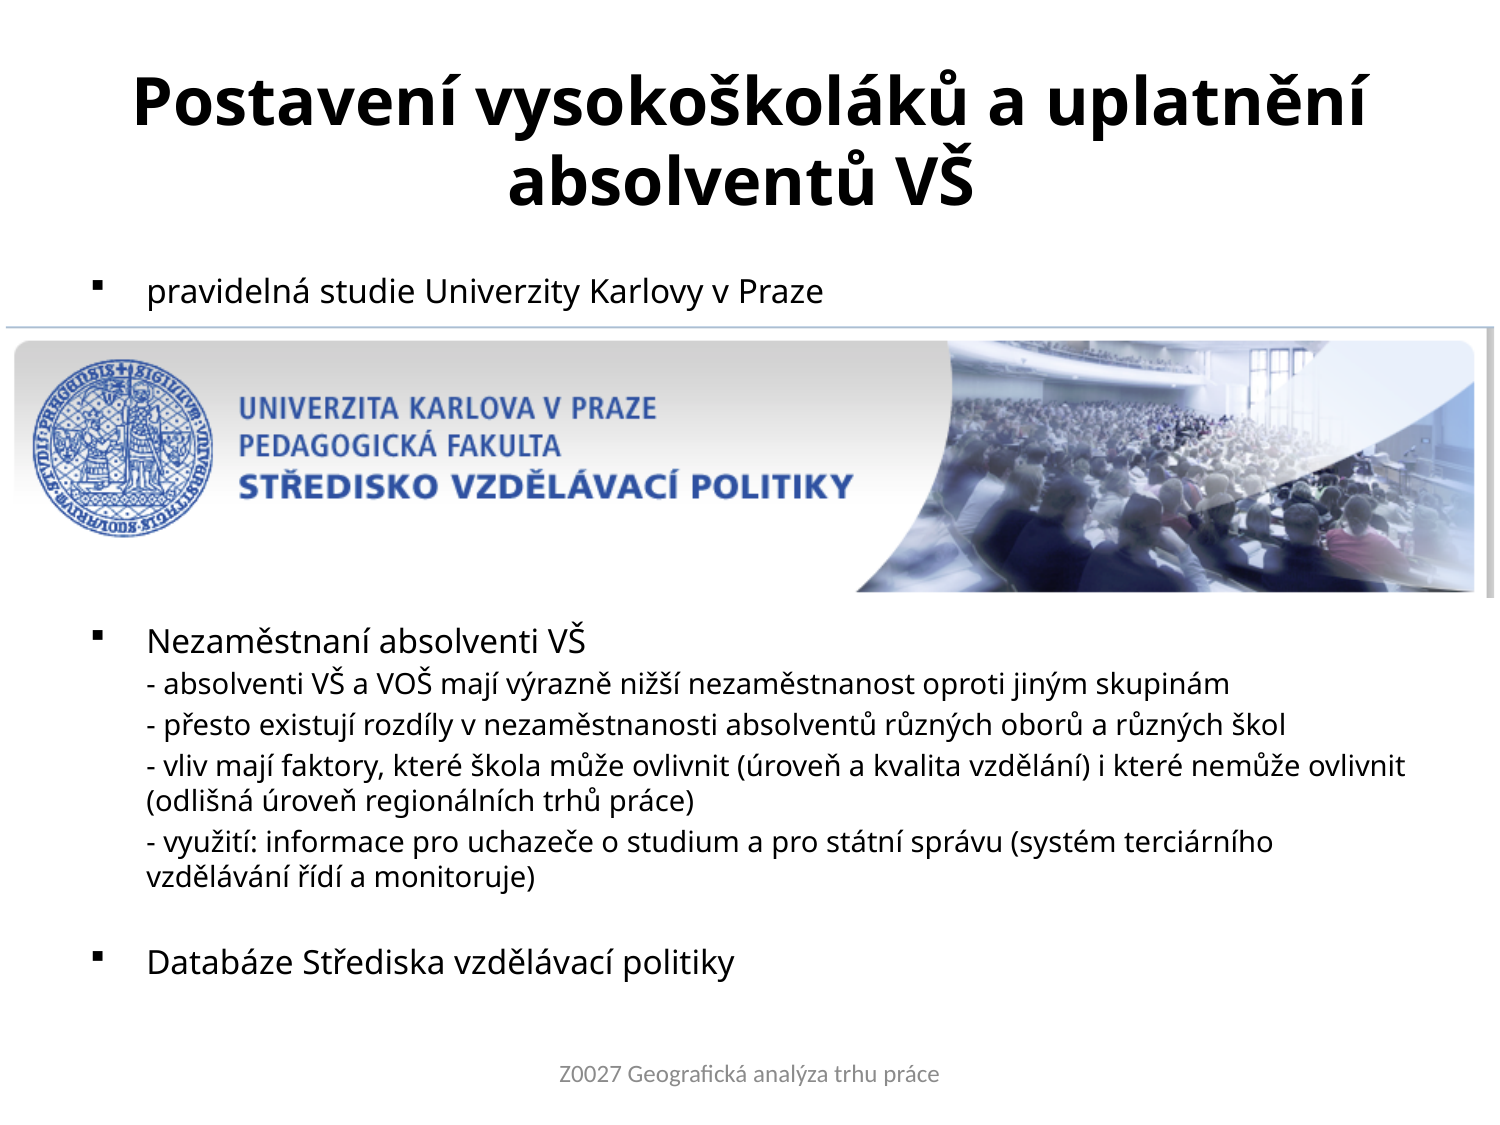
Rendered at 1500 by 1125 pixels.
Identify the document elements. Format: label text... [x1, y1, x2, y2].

title Postavení vysokoškoláků a uplatnění absolventů VŠ [75, 45, 1425, 233]
list pravidelná studie Univerzity Karlovy v Praze Nezaměstnaní absolventi VŠ - absolventi VŠ a VOŠ mají výrazně nižší nezaměstnanost oproti jiným skupinám - přesto existují rozdíly v nezaměstnanosti absolventů různých oborů a různých škol - vliv mají faktory, které škola může ovlivnit (úroveň a kvalita vzdělání) i které nemůže ovlivnit (odlišná úroveň regionálních trhů práce) - využití: informace pro uchazeče o studium a pro státní správu (systém terciárního vzdělávání řídí a monitoruje) Databáze Střediska vzdělávací politiky [75, 262, 1425, 324]
footer Z0027 Geografická analýza trhu práce [512, 1042, 988, 1103]
picture [5, 326, 1495, 599]
list pravidelná studie Univerzity Karlovy v Praze Nezaměstnaní absolventi VŠ - absolventi VŠ a VOŠ mají výrazně nižší nezaměstnanost oproti jiným skupinám - přesto existují rozdíly v nezaměstnanosti absolventů různých oborů a různých škol - vliv mají faktory, které škola může ovlivnit (úroveň a kvalita vzdělání) i které nemůže ovlivnit (odlišná úroveň regionálních trhů práce) - využití: informace pro uchazeče o studium a pro státní správu (systém terciárního vzdělávání řídí a monitoruje) Databáze Střediska vzdělávací politiky [75, 607, 1425, 1083]
